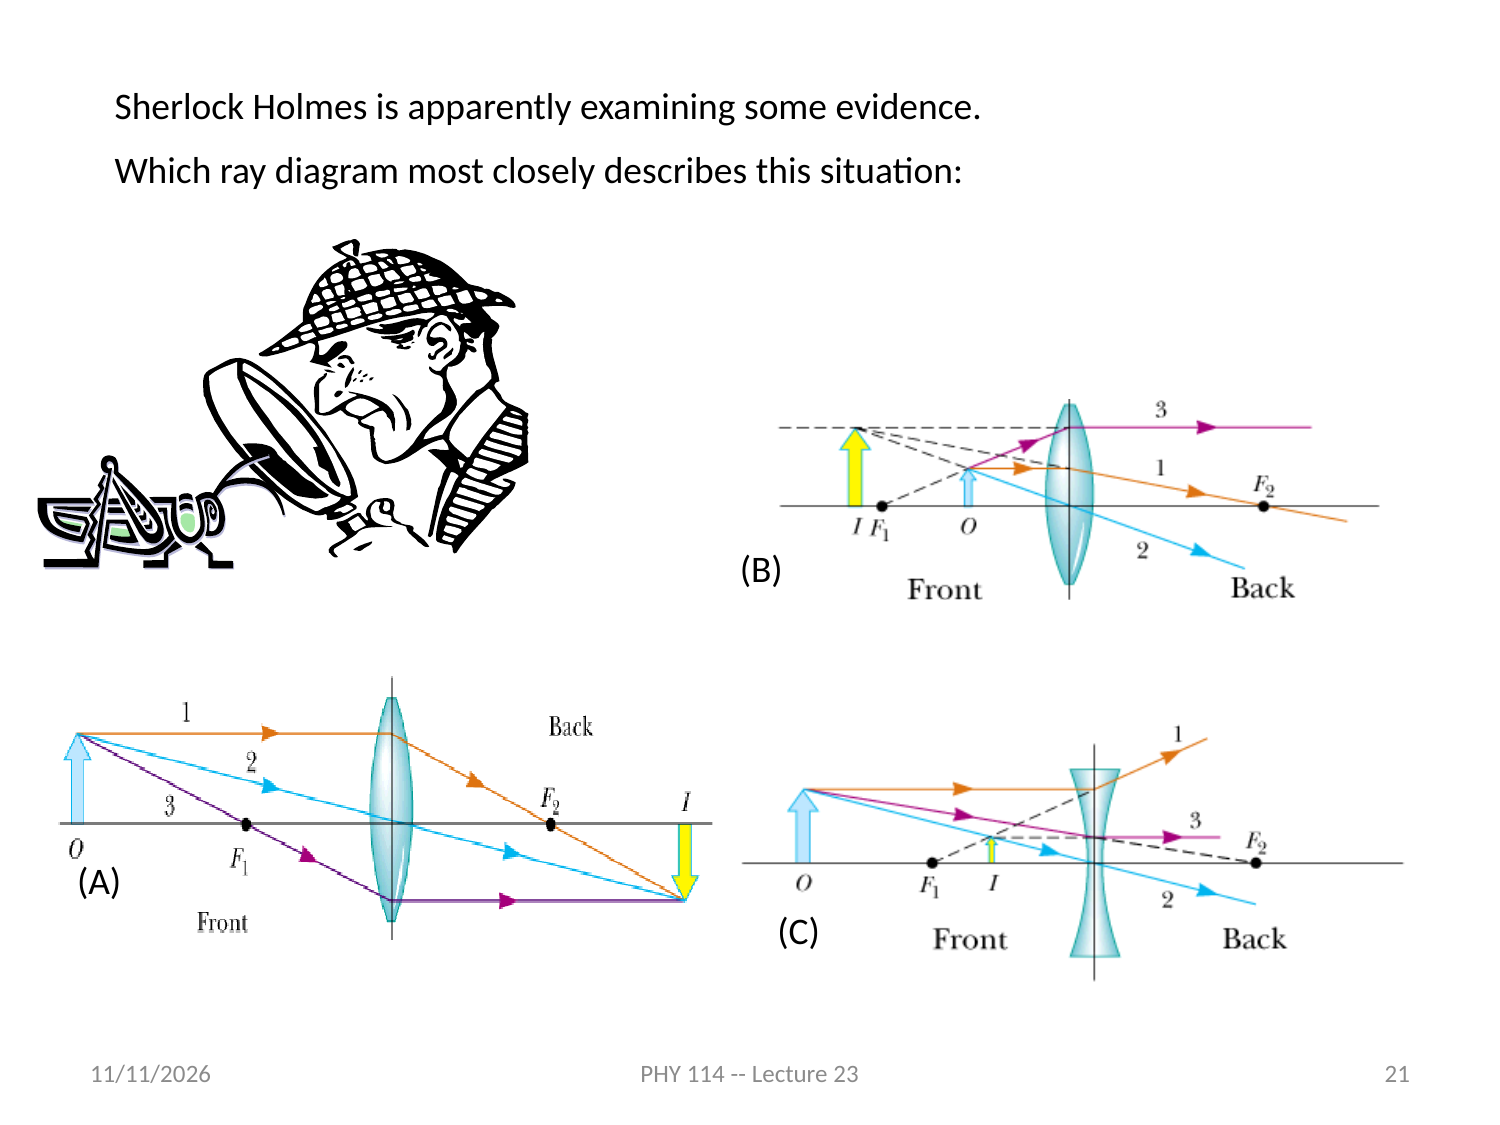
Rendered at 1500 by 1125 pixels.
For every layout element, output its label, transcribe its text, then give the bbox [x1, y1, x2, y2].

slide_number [75, 1042, 425, 1103]
picture [37, 237, 533, 572]
footer PHY 114 -- Lecture 23 [512, 1042, 988, 1103]
picture [724, 712, 1413, 1001]
picture [37, 649, 713, 951]
slide_number 21 [1074, 1042, 1425, 1103]
text_box Sherlock Holmes is apparently examining some evidence. Which ray diagram most closely describes this situation: [99, 74, 1363, 199]
text_box (B) [724, 537, 757, 598]
picture [762, 399, 1388, 601]
